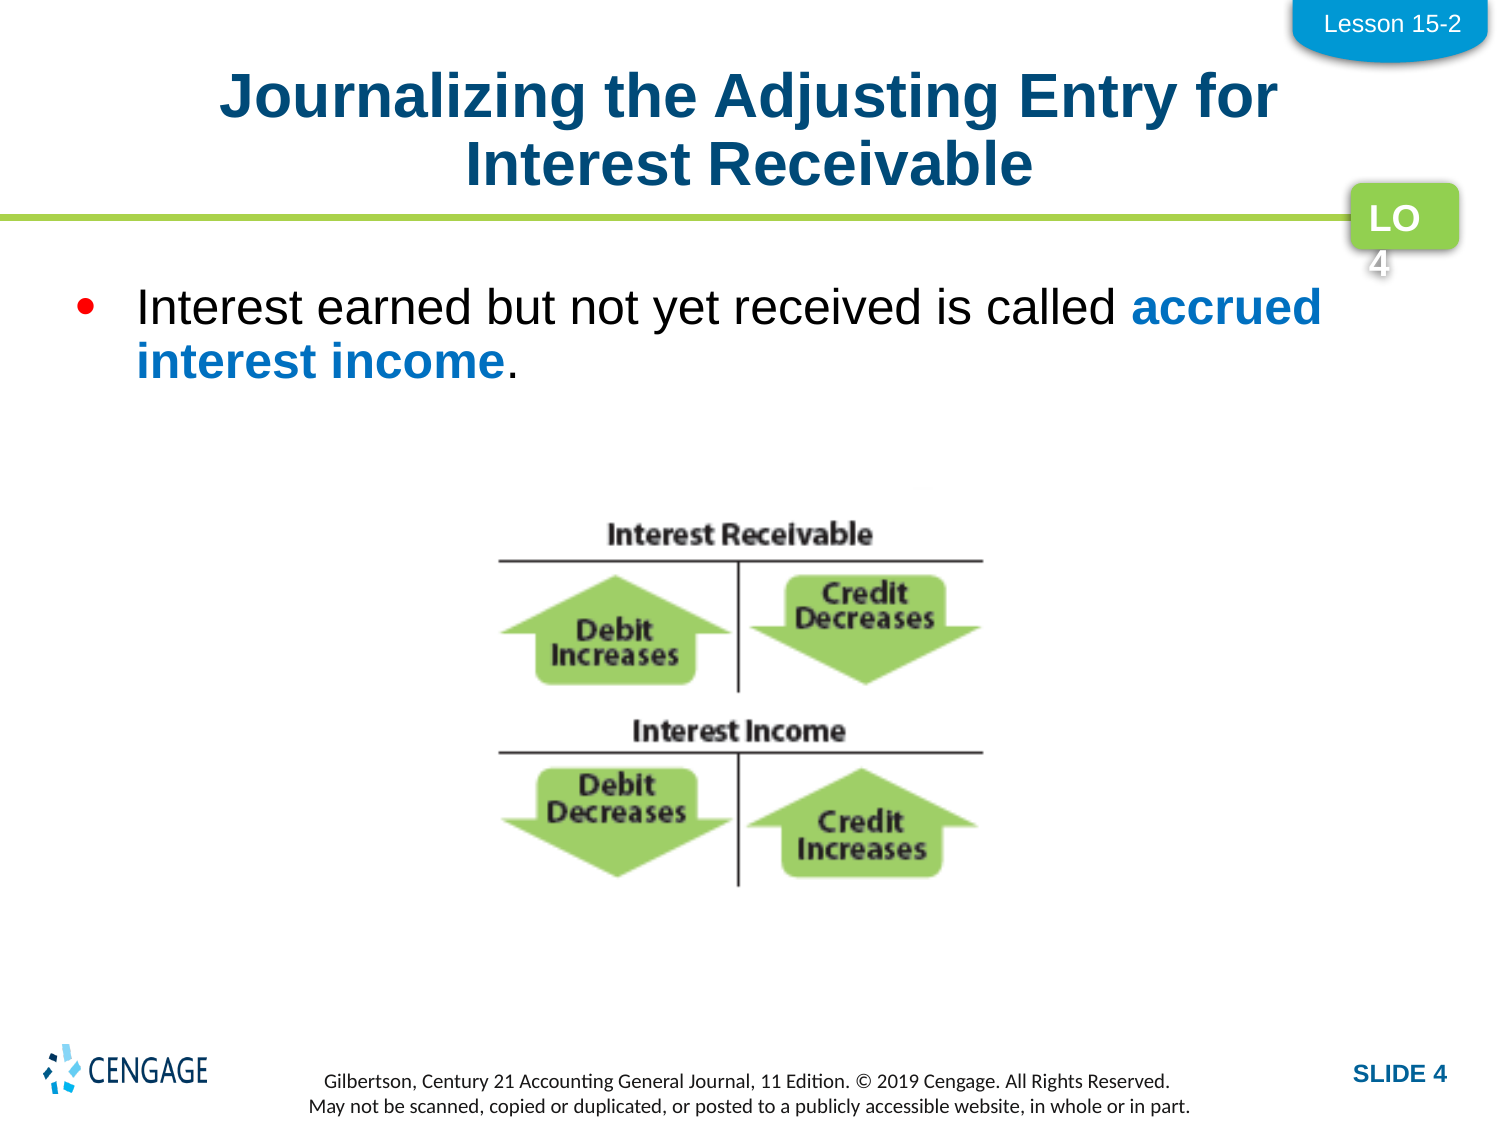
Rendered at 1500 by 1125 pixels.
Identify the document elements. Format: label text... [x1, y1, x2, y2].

text_box LO4 [1350, 183, 1460, 250]
picture [492, 487, 1006, 908]
picture [43, 1044, 207, 1094]
list Interest earned but not yet received is called accrued interest income. [75, 281, 1394, 400]
title Journalizing the Adjusting Entry for Interest Receivable [103, 63, 1397, 184]
text_box SLIDE 4 [1162, 1049, 1463, 1095]
text_box [1292, 0, 1488, 63]
text_box Lesson 15-2 [1309, 0, 1478, 45]
